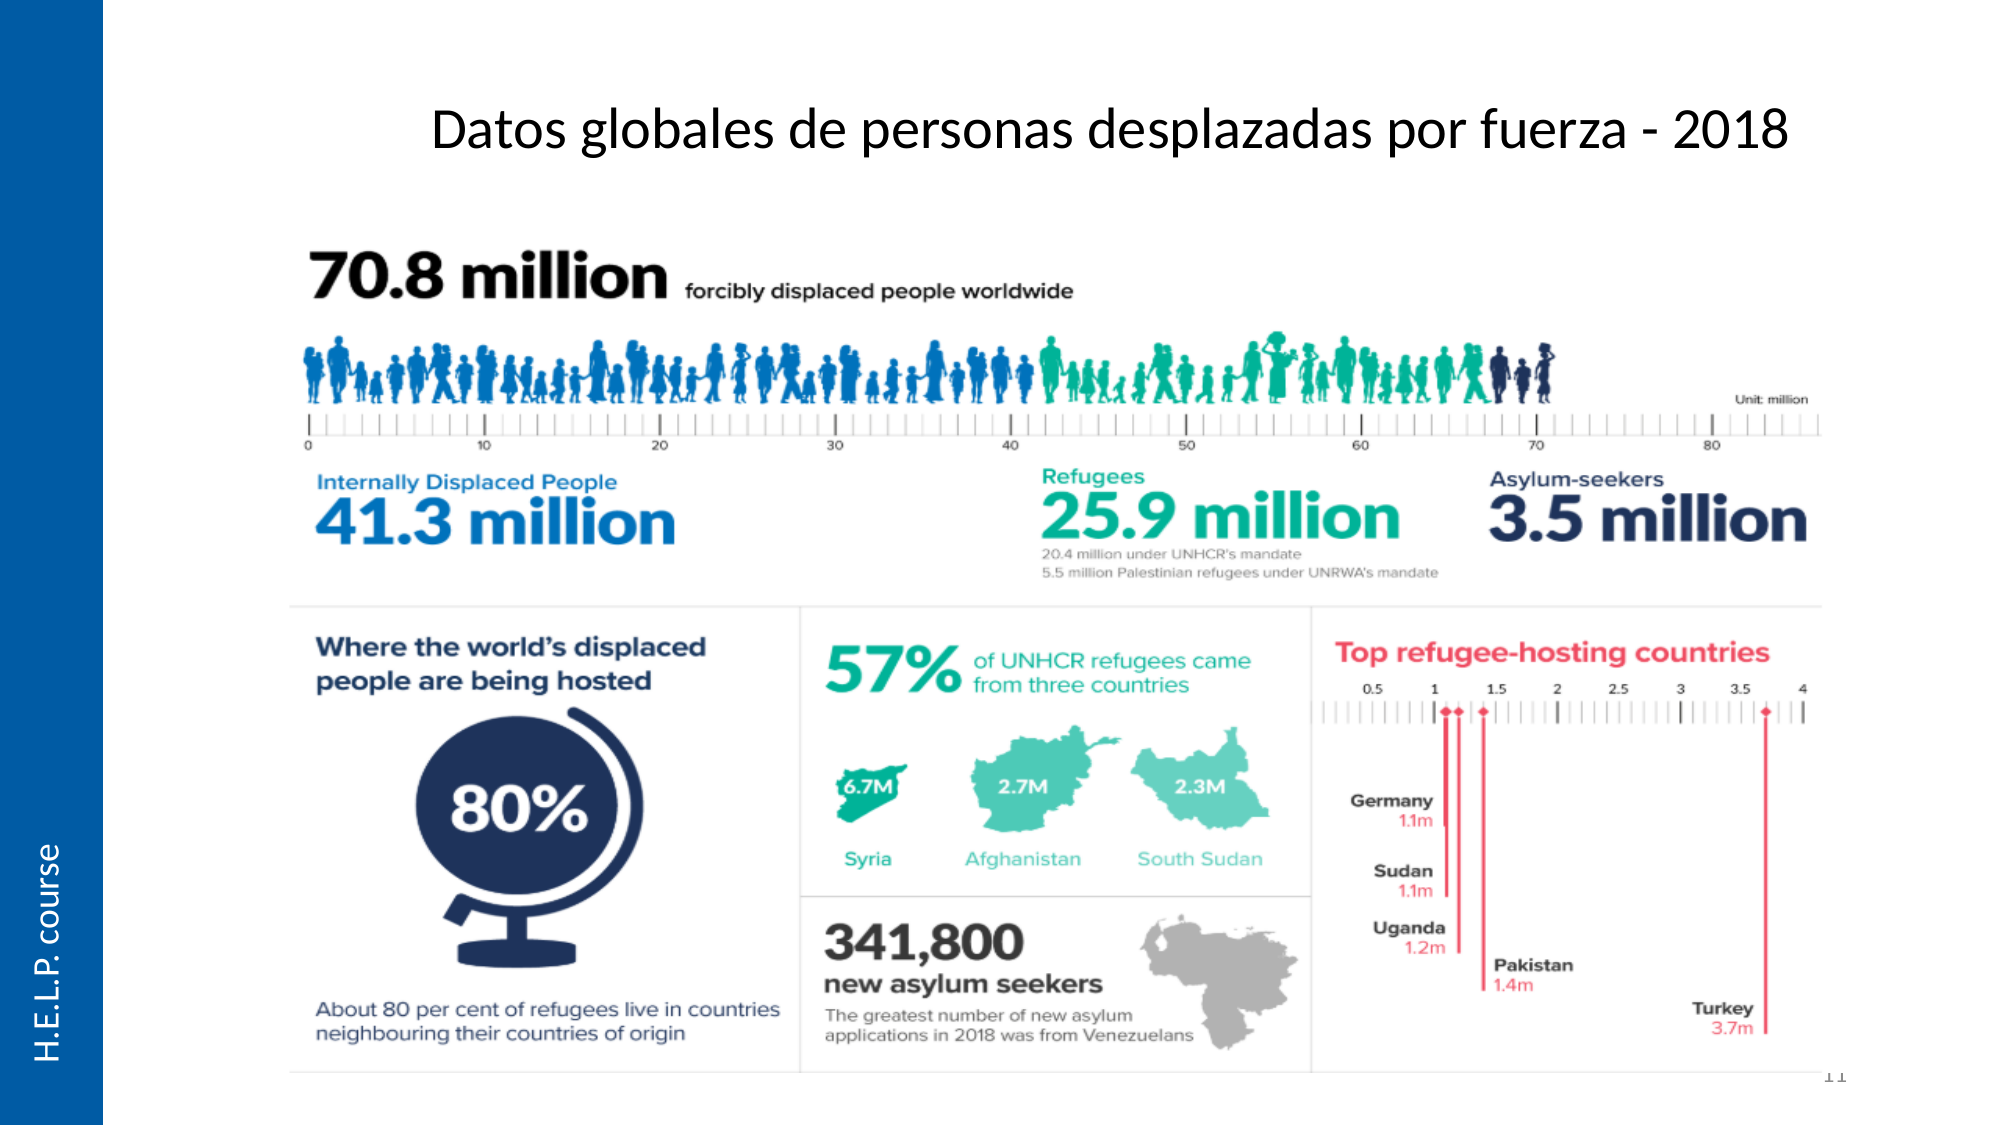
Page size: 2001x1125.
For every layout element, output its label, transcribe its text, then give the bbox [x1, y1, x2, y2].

picture [282, 167, 1905, 1073]
text_box H.E.L.P. course [13, 841, 90, 1079]
text_box Datos globales de personas desplazadas por fuerza - 2018 [416, 83, 1806, 167]
slide_number 11 [1412, 1073, 1863, 1103]
text_box [0, 0, 104, 1125]
